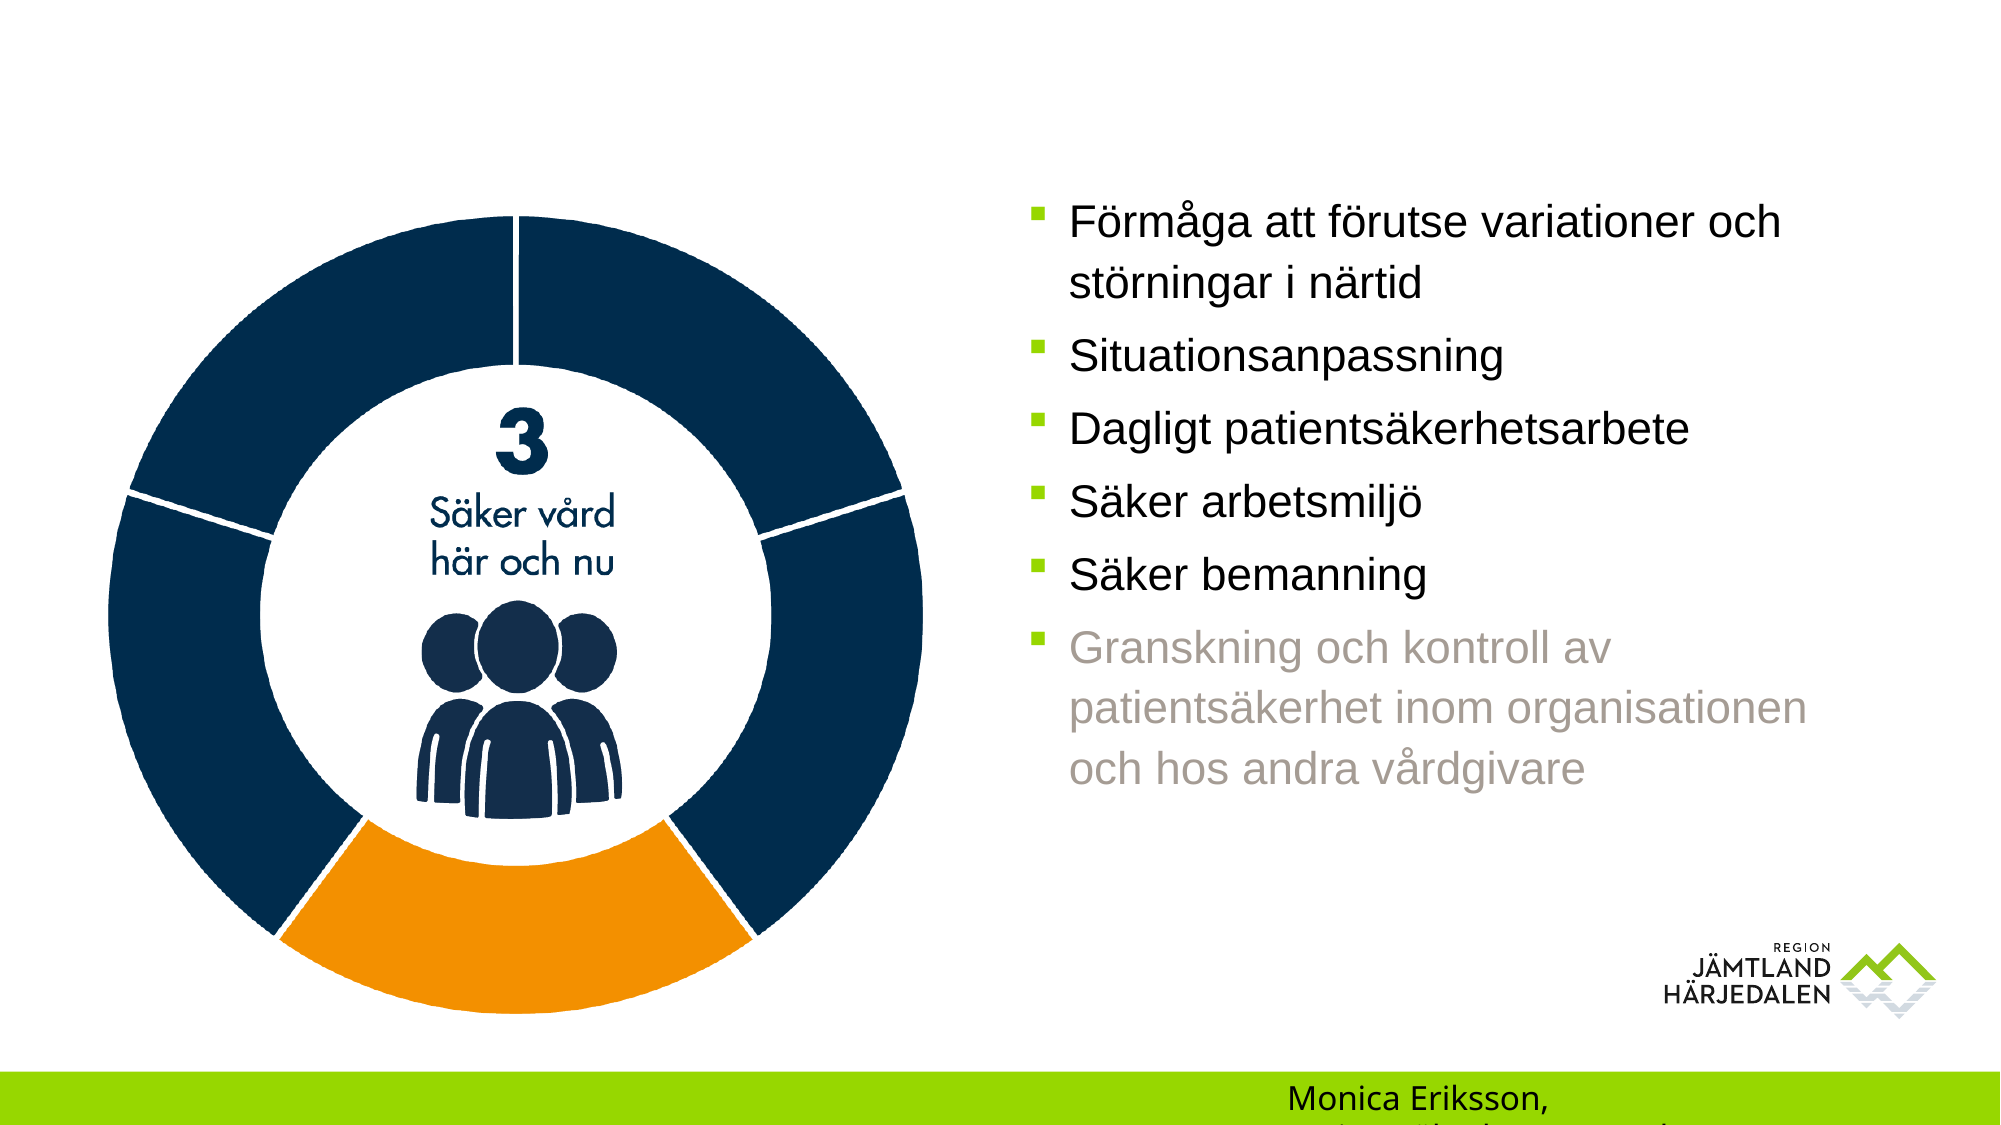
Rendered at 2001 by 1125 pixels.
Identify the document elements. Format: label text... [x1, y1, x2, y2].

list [108, 216, 923, 1014]
text_box Monica Eriksson, Patientsäkerhetssamordnare [1272, 1069, 2000, 1125]
list Förmåga att förutse variationer och störningar i närtid Situationsanpassning Dagligt patientsäkerhetsarbete Säker arbetsmiljö Säker bemanning Granskning och kontroll av patientsäkerhet inom organisationen och hos andra vårdgivare [1012, 178, 1860, 1014]
